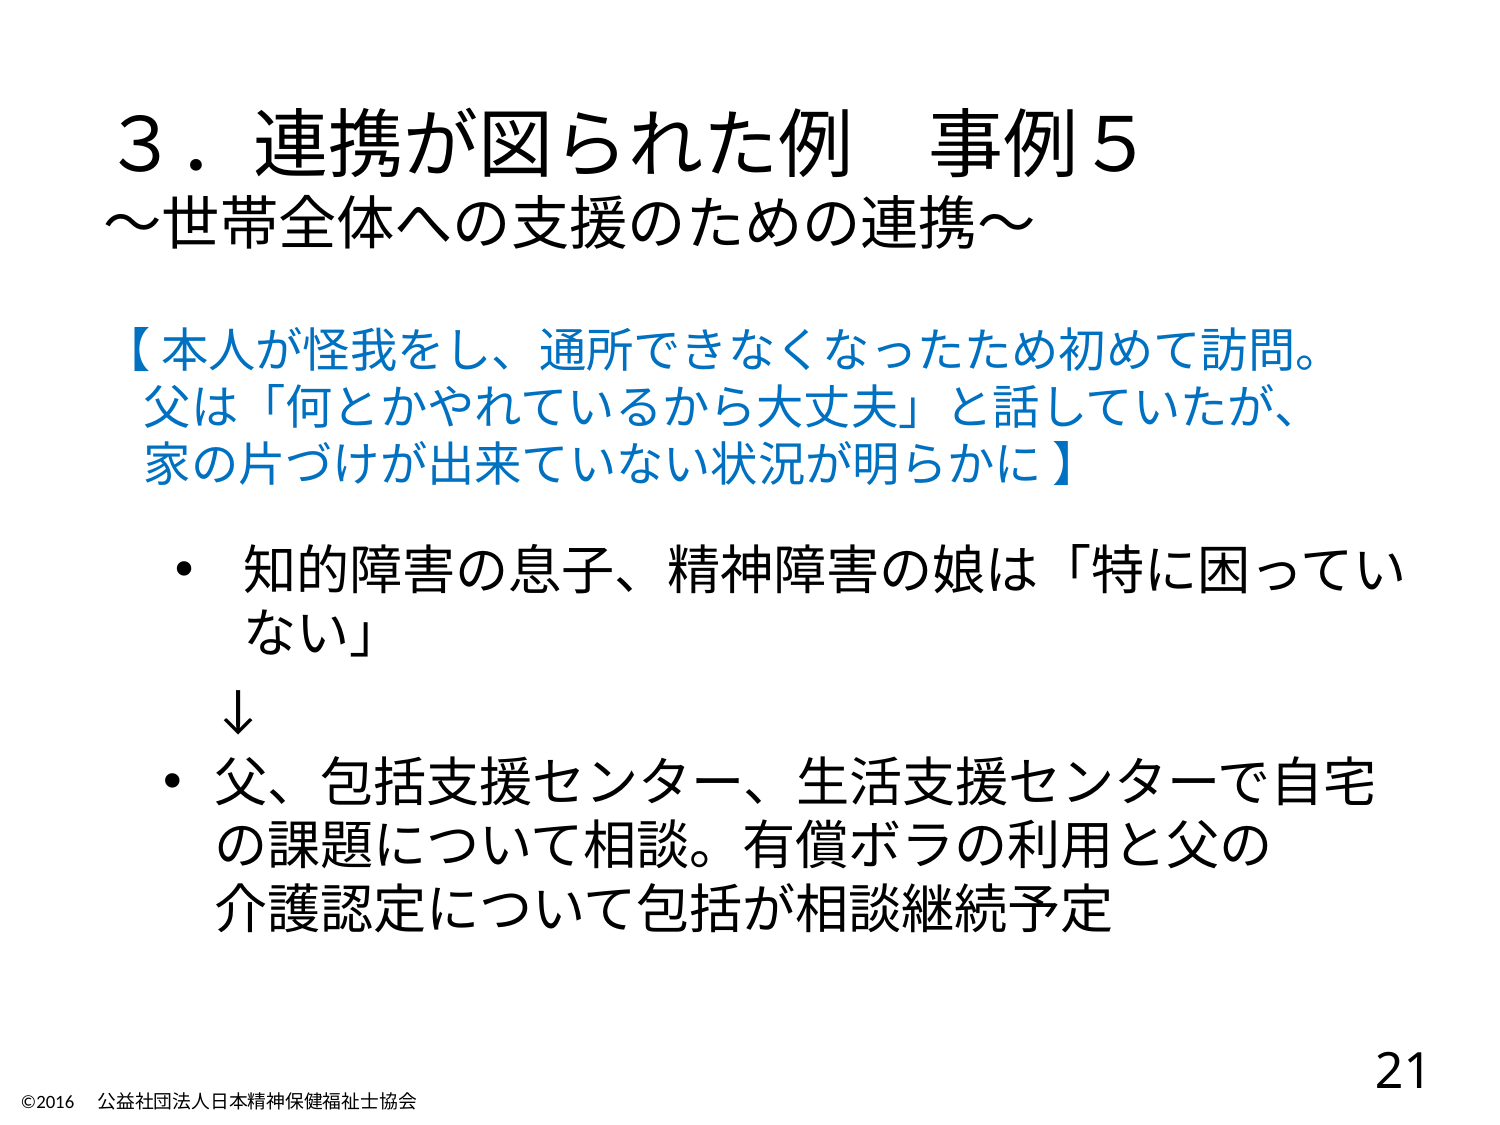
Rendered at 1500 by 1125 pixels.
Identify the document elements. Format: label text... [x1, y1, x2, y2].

text_box ３．連携が図られた例 事例５ ～世帯全体への支援のための連携～ [88, 88, 1485, 268]
slide_number 21 [1096, 1042, 1447, 1103]
text_box ©2016 公益社団法人日本精神保健福祉士協会 [5, 1082, 443, 1120]
list 【 本人が怪我をし、通所できなくなったため初めて訪問。 父は「何とかやれているから大丈夫」と話していたが、 家の片づけが出来ていない状況が明らかに 】 知的障害の息子、精神障害の娘は「特に困っていない」 ↓ 父、包括支援センター、生活支援センターで自宅の課題について相談。有償ボラの利用と父の 介護認定について包括が相談継続予定 [88, 312, 1424, 1056]
